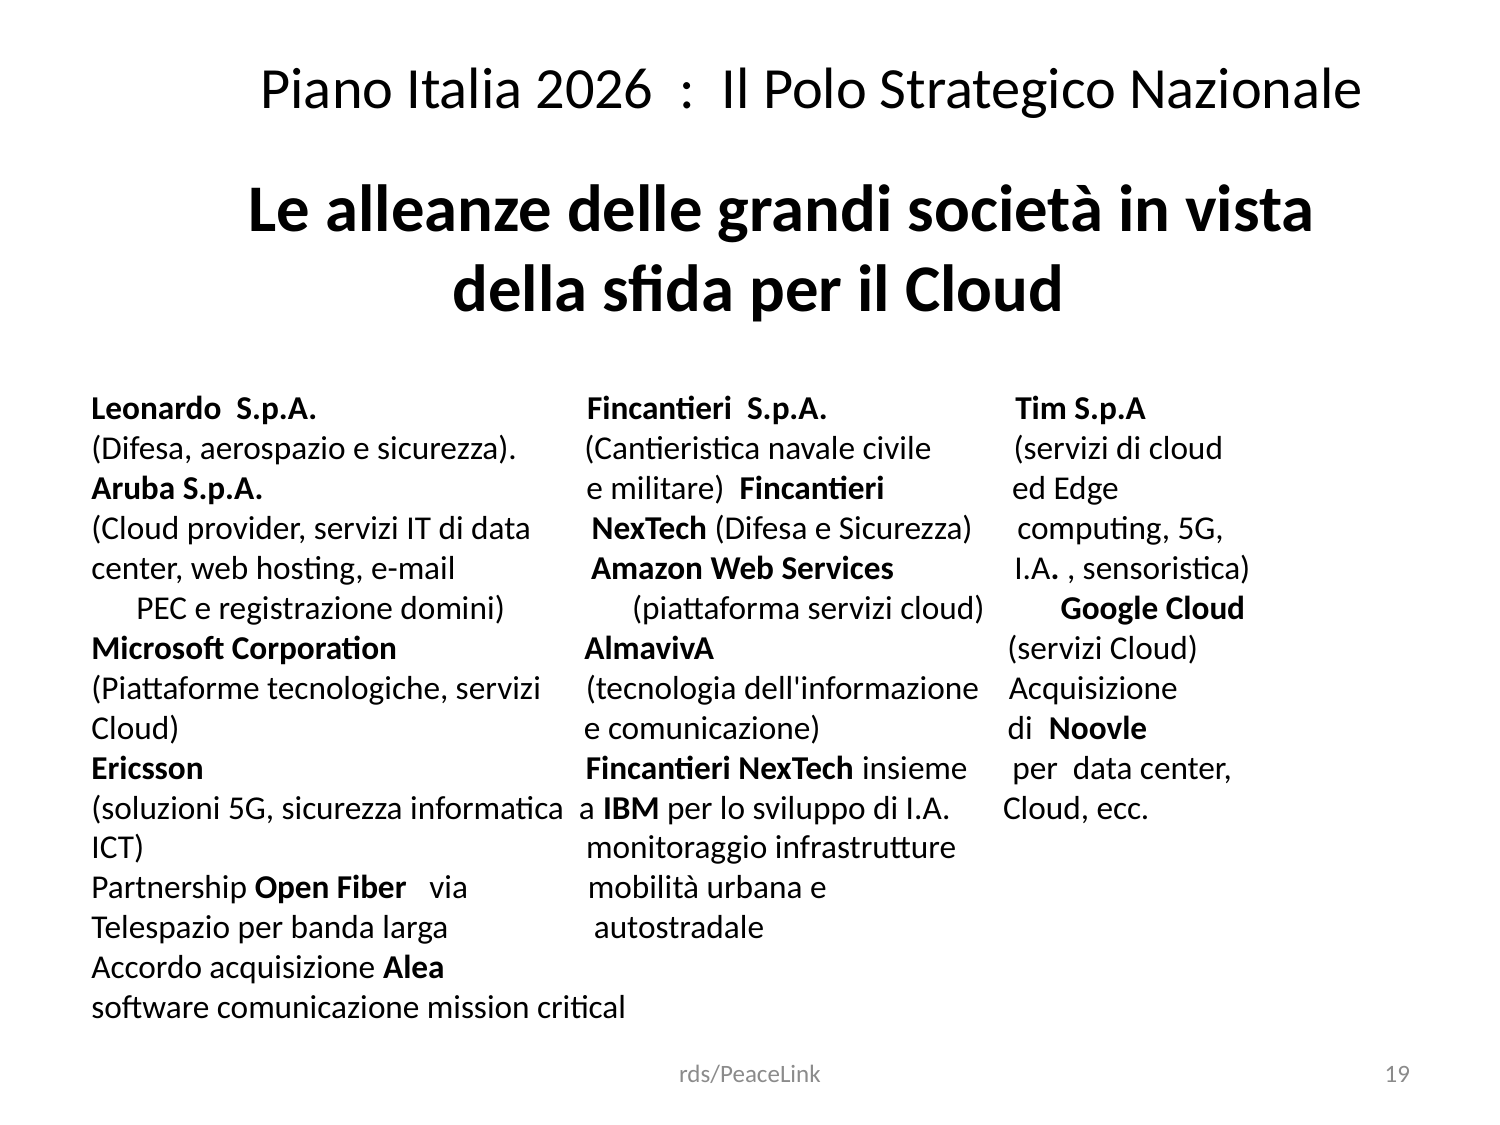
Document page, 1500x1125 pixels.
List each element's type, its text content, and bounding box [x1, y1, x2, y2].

slide_number 19 [1074, 1042, 1425, 1103]
footer rds/PeaceLink [512, 1042, 988, 1103]
text_box Leonardo S.p.A. Fincantieri S.p.A. Tim S.p.A (Difesa, aerospazio e sicurezza). (Cantieristica navale civile (servizi di cloud Aruba S.p.A. e militare) Fincantieri ed Edge (Cloud provider, servizi IT di data NexTech (Difesa e Sicurezza) computing, 5G, center, web hosting, e-mail Amazon Web Services I.A. , sensoristica) PEC e registrazione domini) (piattaforma servizi cloud) Google Cloud Microsoft Corporation AlmavivA (servizi Cloud) (Piattaforme tecnologiche, servizi (tecnologia dell'informazione Acquisizione Cloud) e comunicazione) di Noovle Ericsson Fincantieri NexTech insieme per data center, (soluzioni 5G, sicurezza informatica a IBM per lo sviluppo di I.A. Cloud, ecc. ICT) monitoraggio infrastrutture Partnership Open Fiber via mobilità urbana e Telespazio per banda larga autostradale Accordo acquisizione Alea software comunicazione mission critical [76, 334, 1447, 1078]
text_box Le alleanze delle grandi società in vista della sfida per il Cloud [182, 157, 1400, 333]
text_box Piano Italia 2026 : Il Polo Strategico Nazionale [88, 42, 1459, 128]
